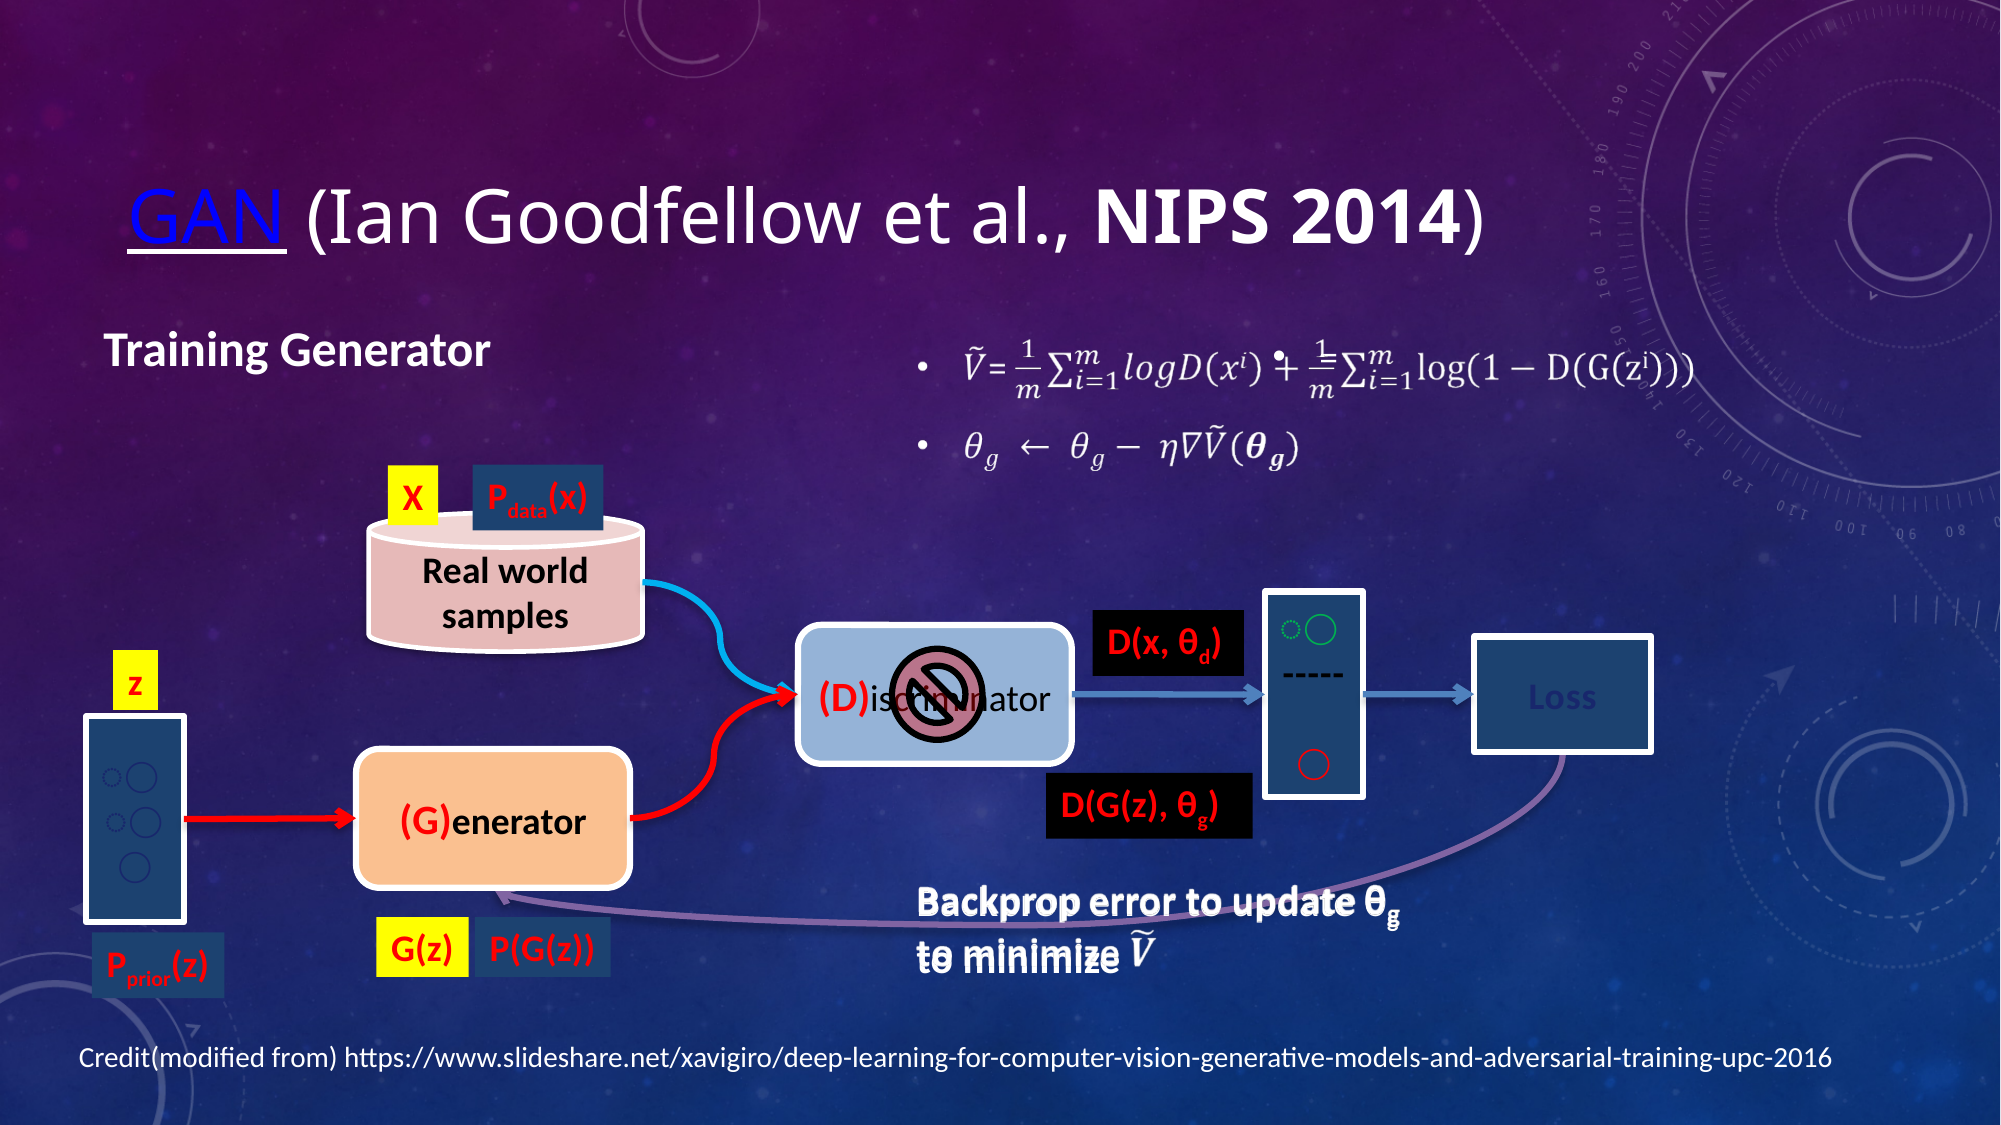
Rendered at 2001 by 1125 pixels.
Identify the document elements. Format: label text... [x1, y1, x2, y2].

text_box X [387, 465, 439, 526]
text_box Credit(modified from) https://www.slideshare.net/xavigiro/deep-learning-for-computer-vision-generative-models-and-adversarial-training-upc-2016 [64, 1030, 1879, 1081]
picture [0, 0, 2001, 1125]
text_box [642, 579, 775, 694]
text_box Pdata(x) [472, 464, 604, 531]
text_box Real world samples [367, 517, 644, 653]
text_box Training Generator [88, 309, 506, 385]
text_box [901, 867, 1451, 985]
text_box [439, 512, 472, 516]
text_box ⃝ ⃝⃝ [86, 716, 184, 923]
text_box D(G(z), θg) [1046, 772, 1253, 839]
text_box Backprop error to update θg to minimize [901, 985, 1451, 990]
text_box Pprior(z) [91, 932, 225, 999]
text_box GAN (Ian Goodfellow et al., NIPS 2014) [112, 99, 1775, 339]
text_box [493, 888, 901, 928]
text_box [1398, 753, 1566, 867]
text_box ⃝ ----- ⃝ [1265, 591, 1363, 798]
text_box (D)iscriminator [797, 624, 1072, 764]
text_box [1071, 683, 1265, 706]
text_box (G)enerator [356, 748, 630, 888]
text_box [1362, 683, 1475, 706]
text_box z [113, 650, 158, 710]
text_box [183, 807, 357, 830]
text_box Loss [1474, 636, 1652, 753]
text_box [889, 646, 985, 742]
text_box [776, 681, 795, 692]
text_box [629, 685, 798, 822]
text_box P(G(z)) [474, 917, 611, 977]
text_box G(z) [376, 917, 469, 977]
text_box [901, 303, 1718, 485]
text_box D(x, θd) [1092, 610, 1244, 676]
